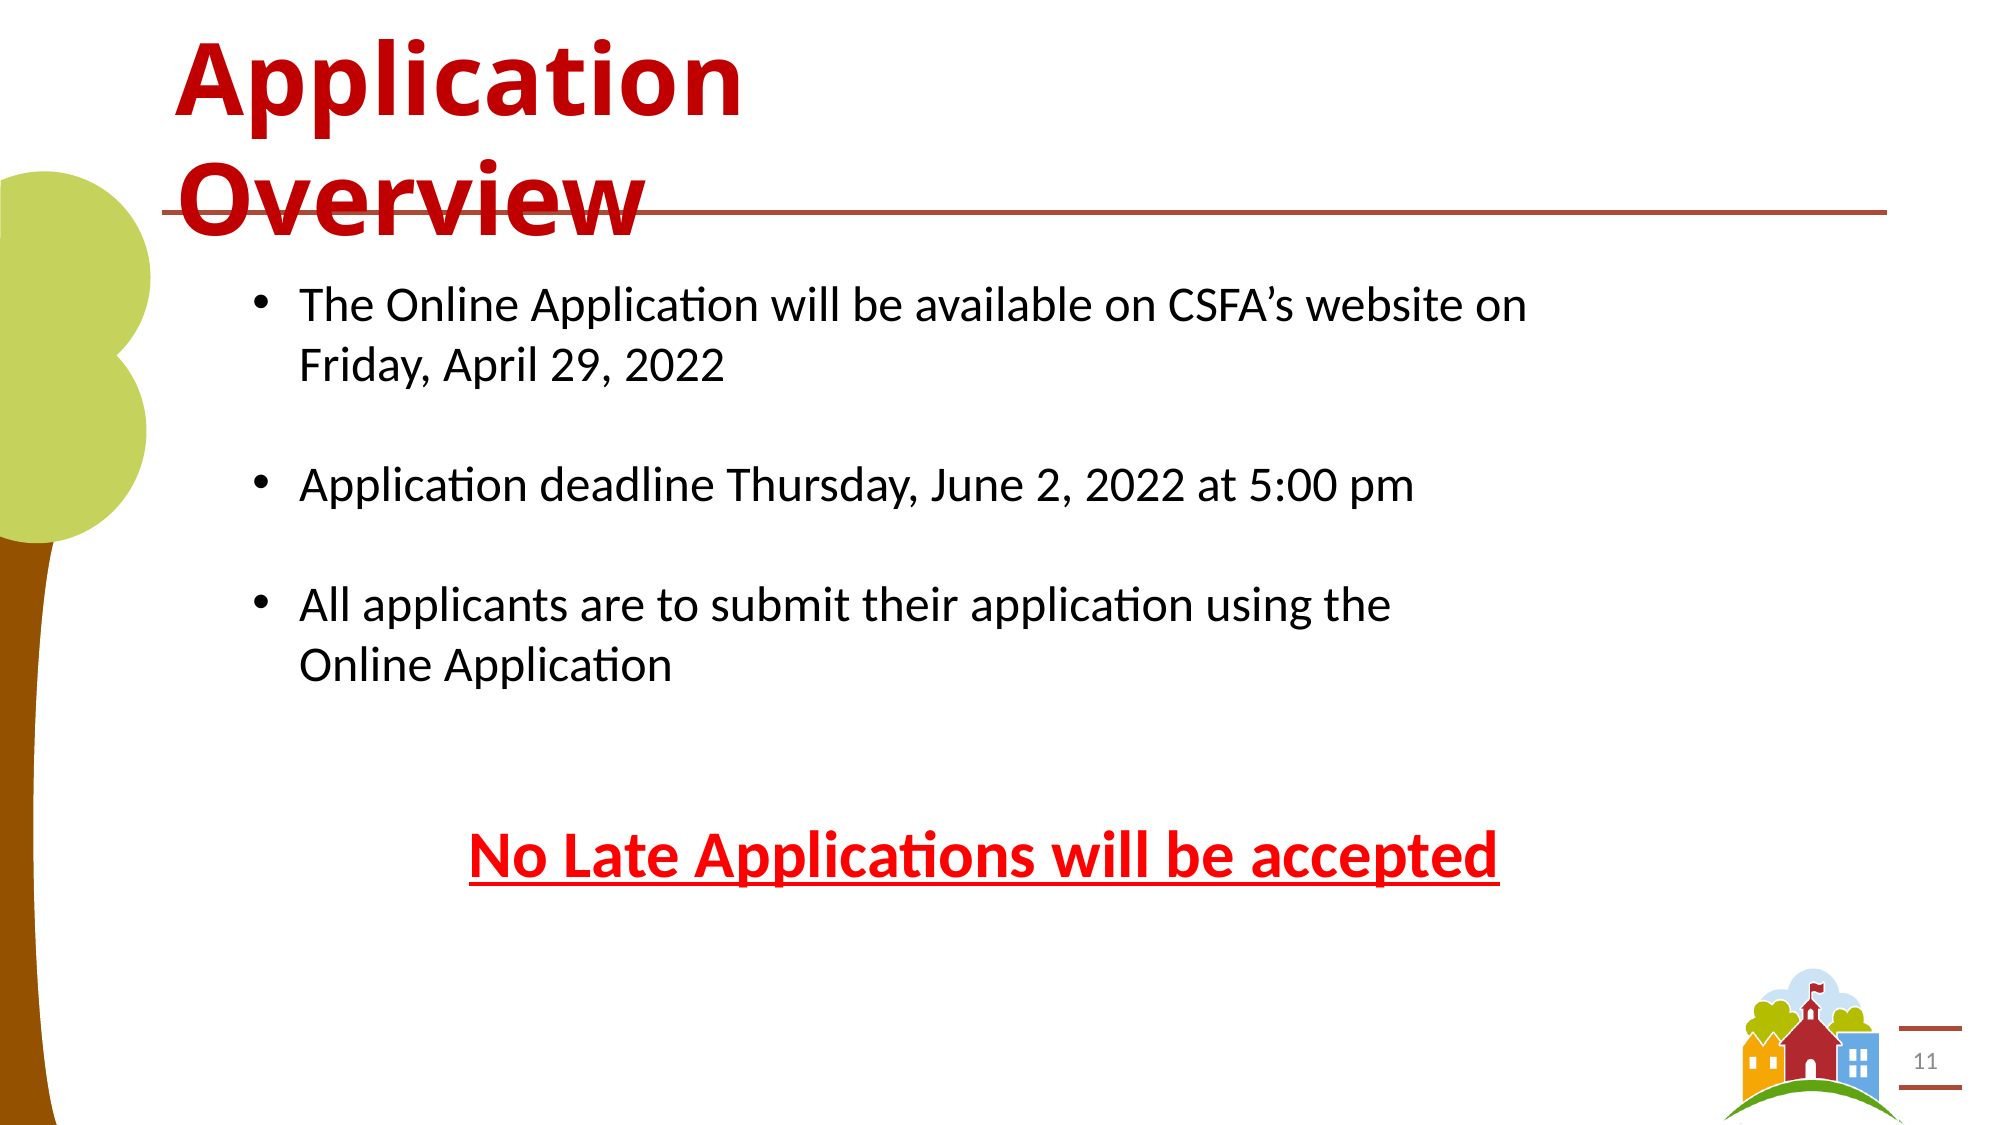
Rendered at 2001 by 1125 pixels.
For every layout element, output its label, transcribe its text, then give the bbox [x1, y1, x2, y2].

text_box The Online Application will be available on CSFA’s website on Friday, April 29, 2022 Application deadline Thursday, June 2, 2022 at 5:00 pm All applicants are to submit their application using the Online Application No Late Applications will be accepted [237, 263, 1732, 899]
picture [1718, 962, 1906, 1125]
text_box 11 [1887, 1029, 1963, 1090]
title Application Overview [0, 1, 1104, 256]
